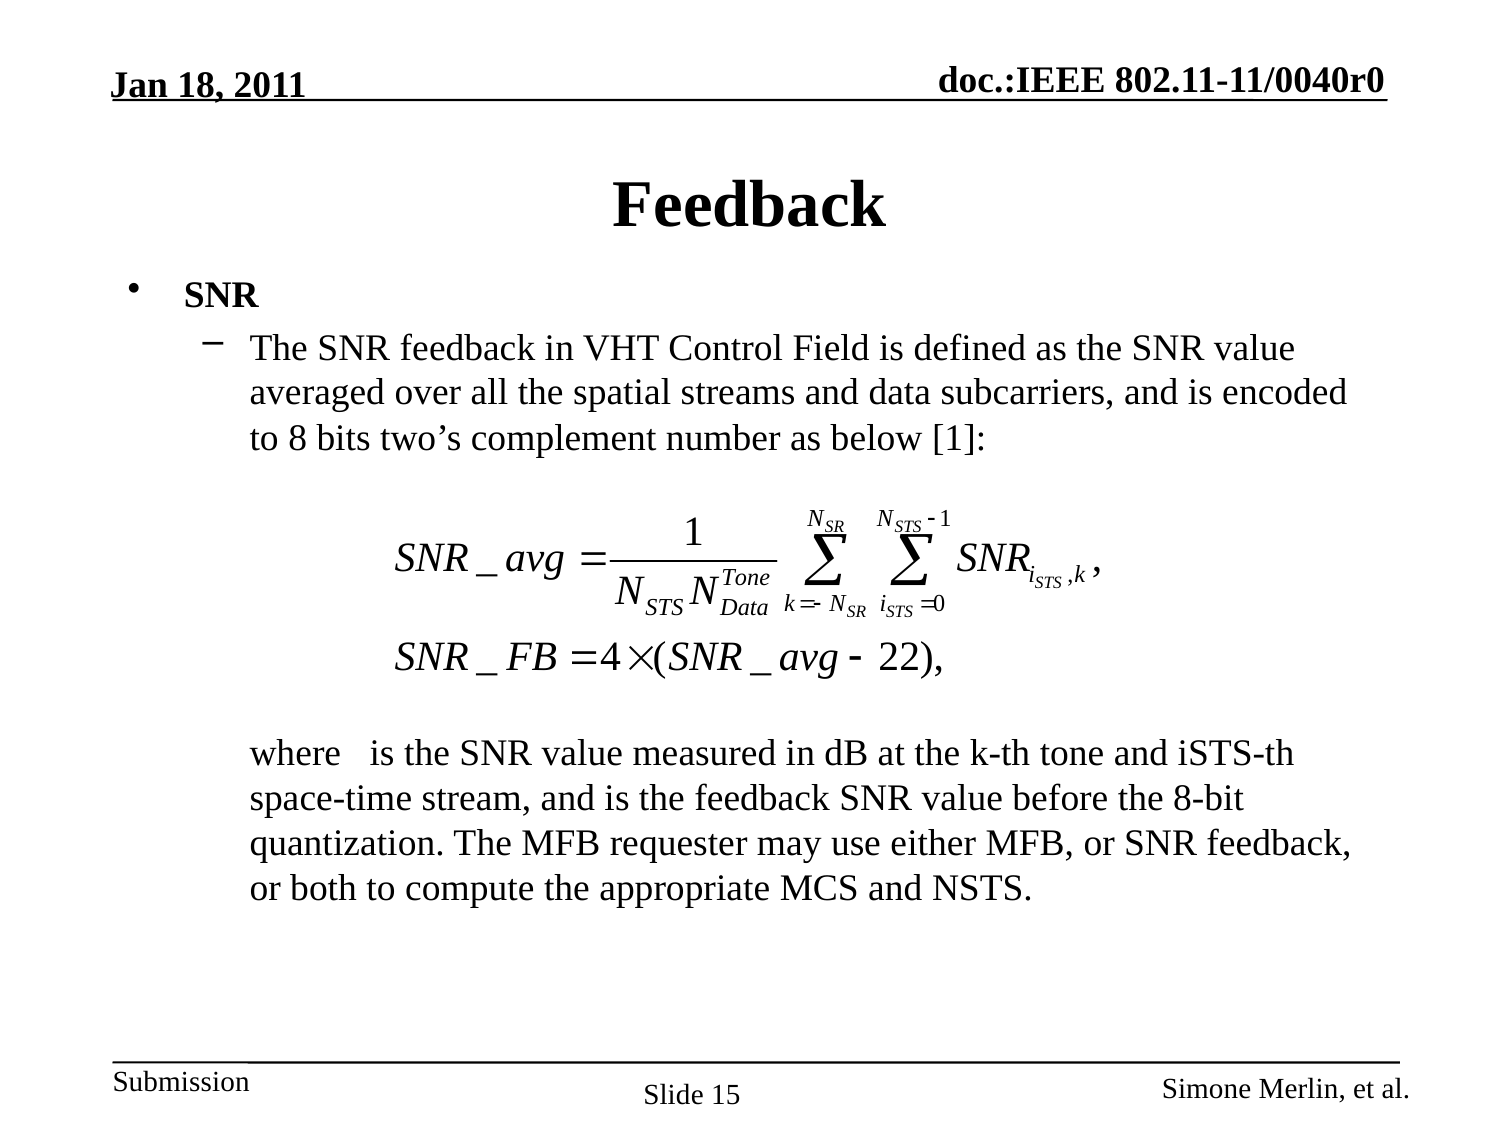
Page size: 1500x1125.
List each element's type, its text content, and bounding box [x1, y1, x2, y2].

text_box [387, 499, 1110, 688]
title Feedback [112, 112, 1388, 262]
list SNR The SNR feedback in VHT Control Field is defined as the SNR value averaged over all the spatial streams and data subcarriers, and is encoded to 8 bits two’s complement number as below [1]: where is the SNR value measured in dB at the k-th tone and iSTS-th space-time stream, and is the feedback SNR value before the 8-bit quantization. The MFB requester may use either MFB, or SNR feedback, or both to compute the appropriate MCS and NSTS. [112, 262, 1388, 1001]
text_box [0, 0, 1500, 75]
